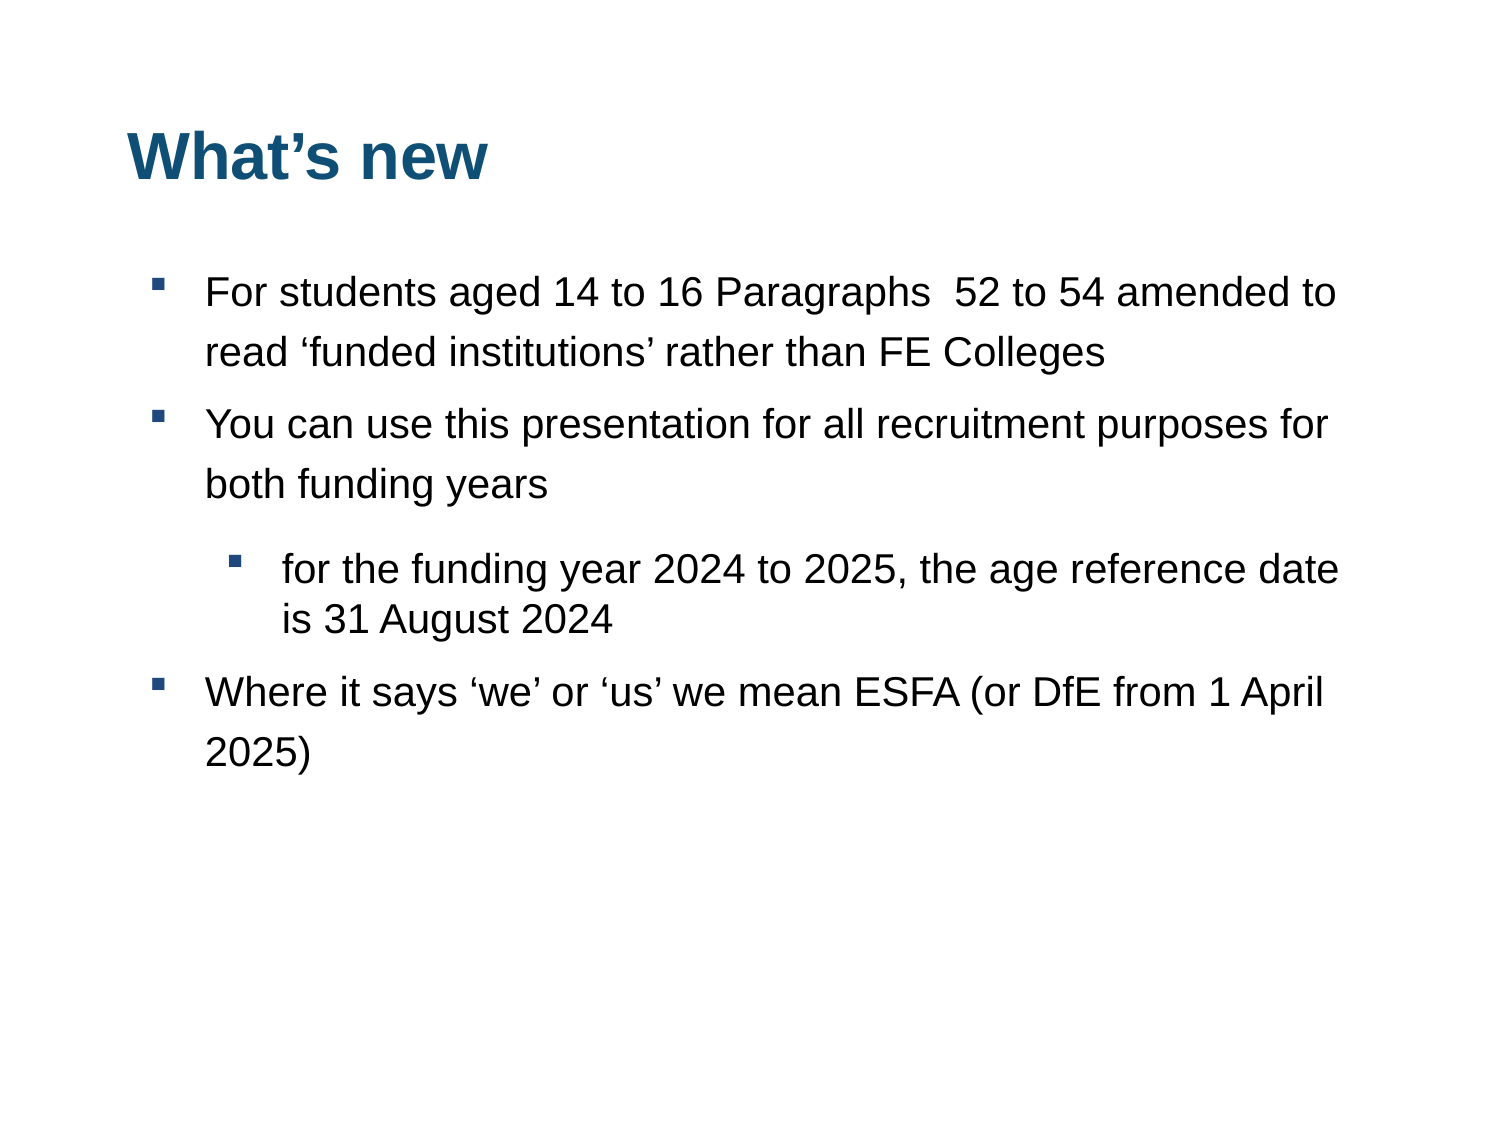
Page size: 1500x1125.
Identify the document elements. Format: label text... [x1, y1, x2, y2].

title What’s new [125, 113, 890, 301]
list For students aged 14 to 16 Paragraphs 52 to 54 amended to read ‘funded institutions’ rather than FE Colleges You can use this presentation for all recruitment purposes for both funding years for the funding year 2024 to 2025, the age reference date is 31 August 2024 Where it says ‘we’ or ‘us’ we mean ESFA (or DfE from 1 April 2025) [148, 254, 1352, 908]
